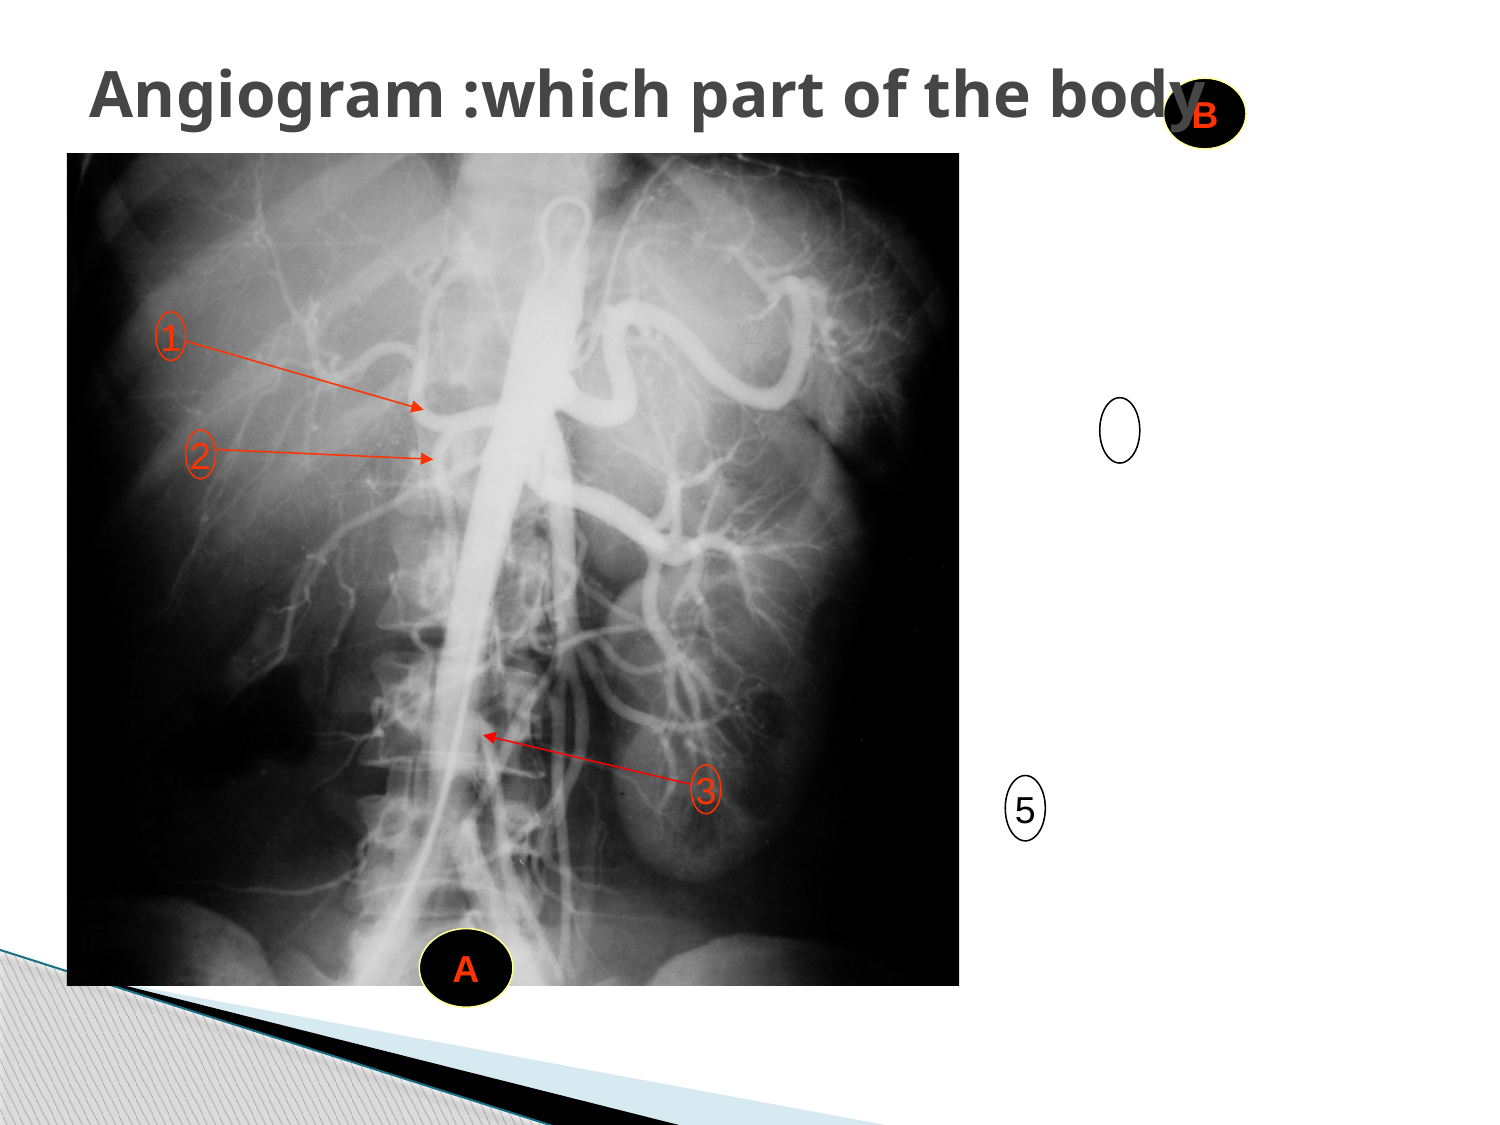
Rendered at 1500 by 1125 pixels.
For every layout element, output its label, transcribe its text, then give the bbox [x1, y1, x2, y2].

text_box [66, 153, 960, 986]
text_box A [436, 998, 497, 1008]
text_box 5 [1005, 775, 1046, 841]
text_box [1099, 397, 1140, 464]
title Angiogram :which part of the body [75, 45, 1425, 294]
